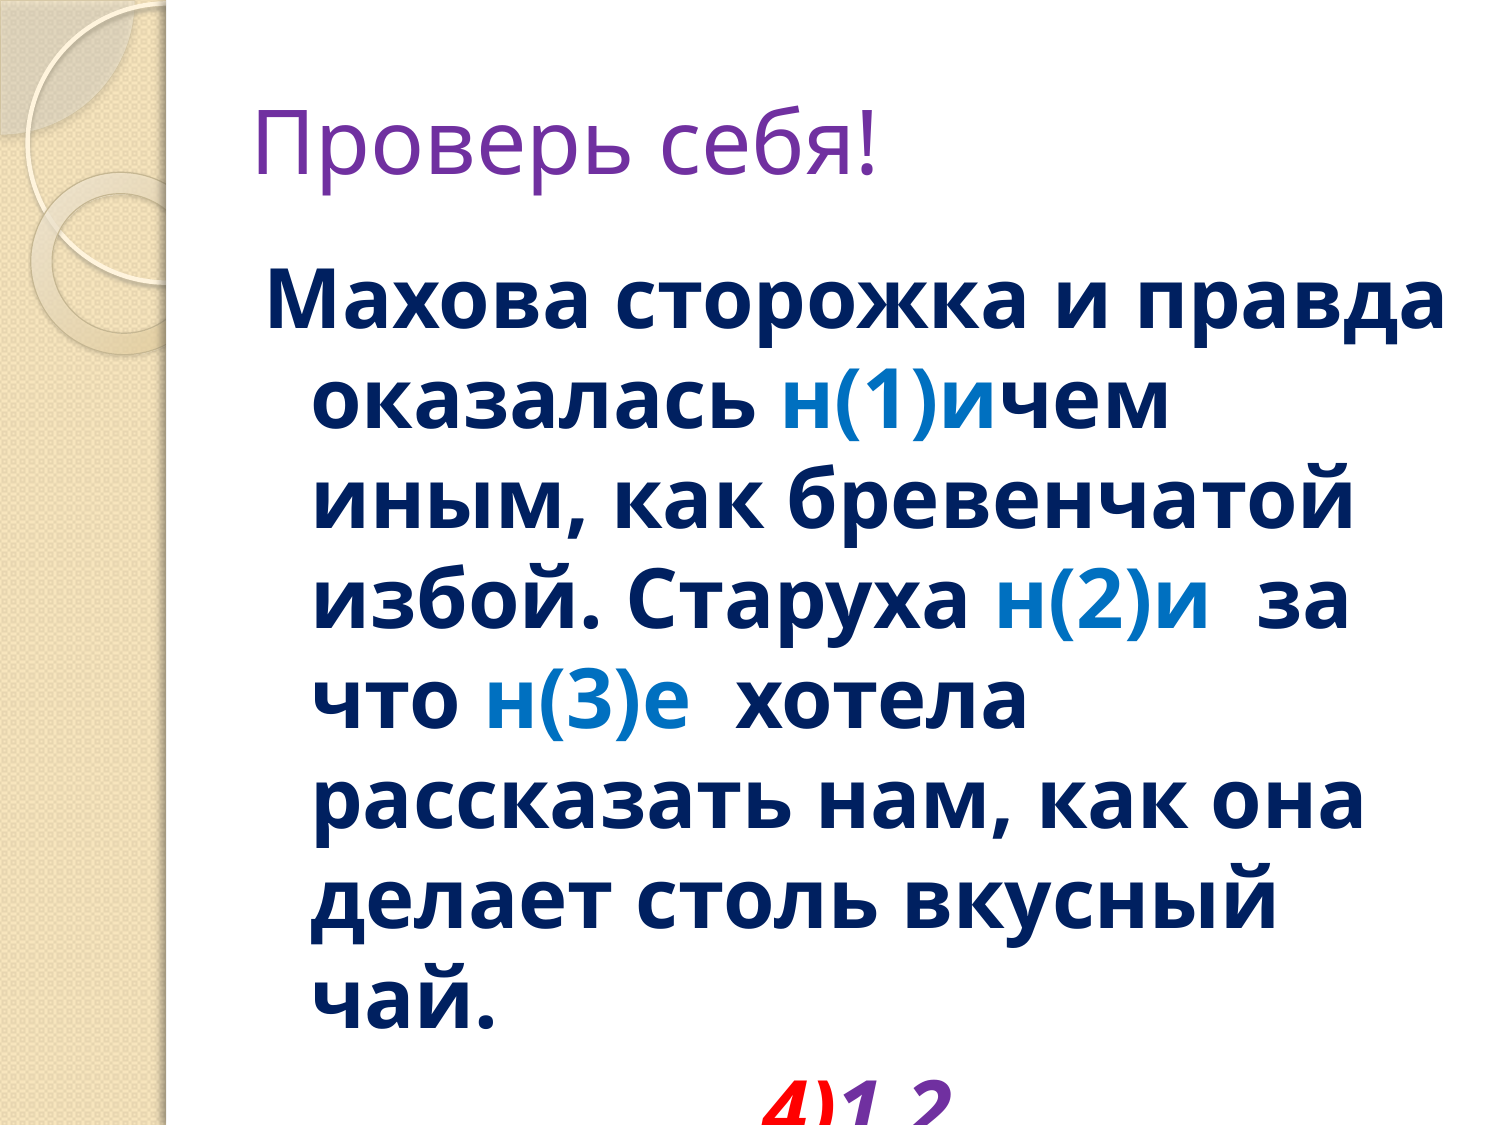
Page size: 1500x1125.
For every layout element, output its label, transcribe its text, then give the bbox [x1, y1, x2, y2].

title Проверь себя! [235, 45, 1466, 233]
list Махова сторожка и правда оказалась н(1)ичем иным, как бревенчатой избой. Старуха н(2)и за что н(3)е хотела рассказать нам, как она делает столь вкусный чай. 4)1,2 [235, 237, 1466, 1025]
